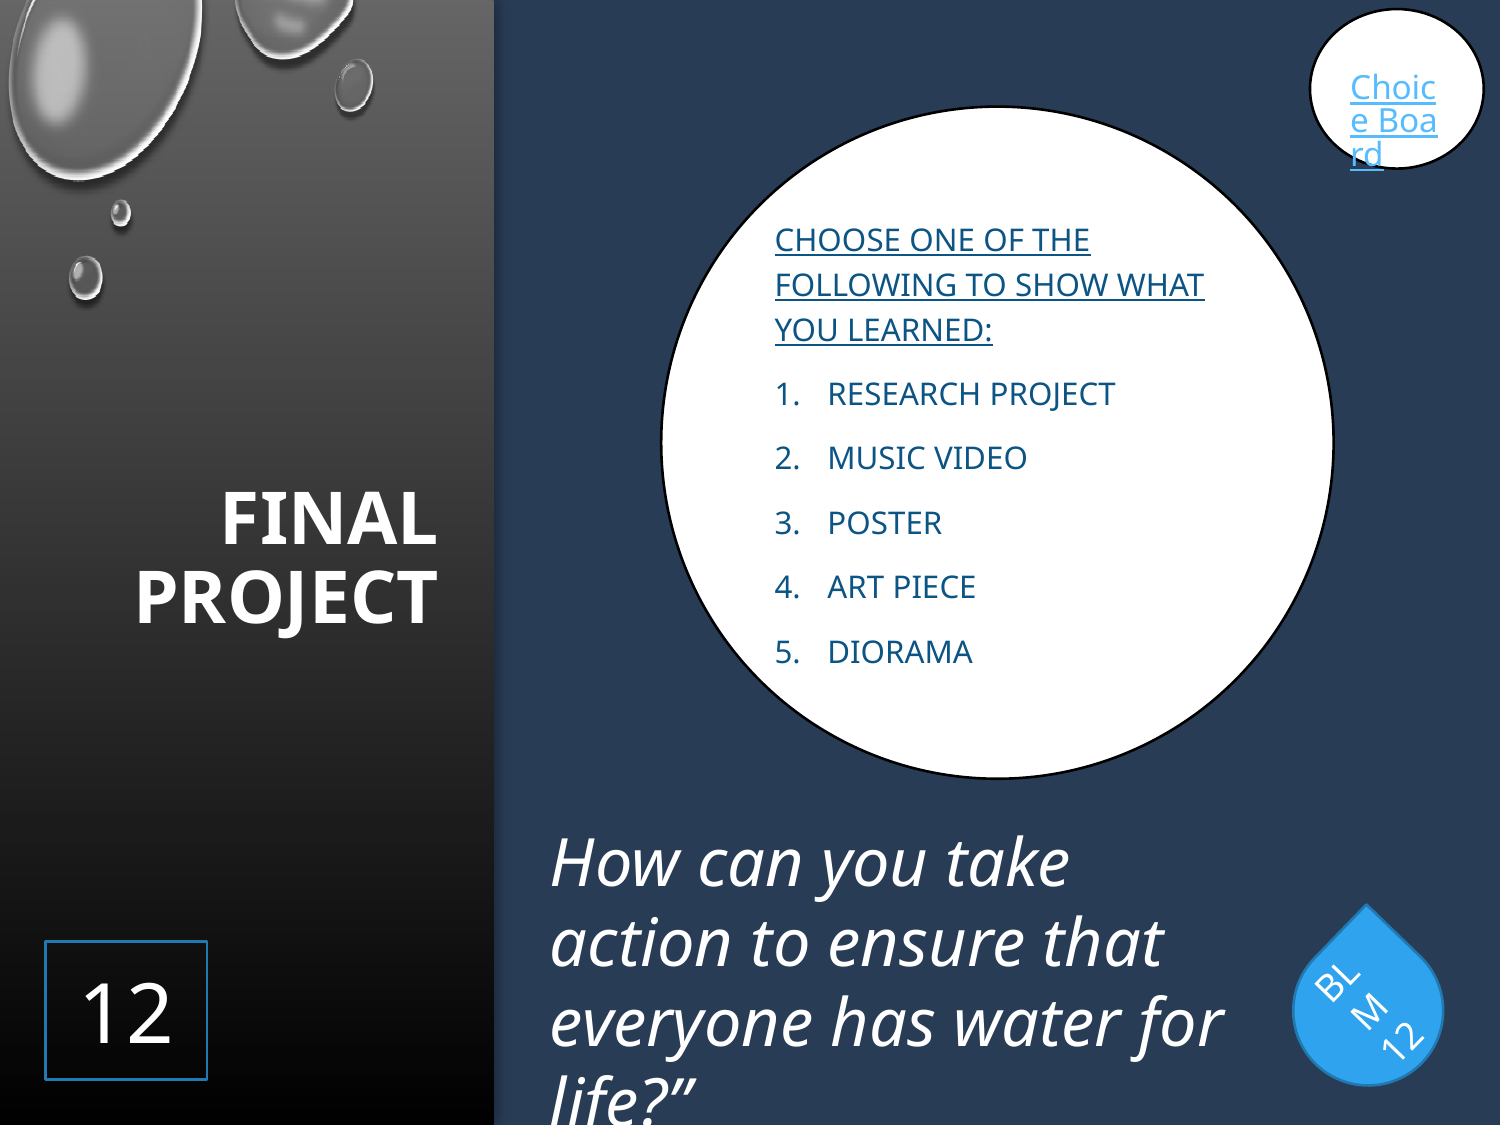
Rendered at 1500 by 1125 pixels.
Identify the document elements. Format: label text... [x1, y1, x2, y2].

text_box [0, 0, 495, 1125]
text_box BLM 12 [1291, 903, 1445, 1087]
picture [0, 0, 409, 361]
title Final Project [118, 157, 455, 964]
text_box 12 [44, 940, 208, 1081]
text_box [505, 0, 1500, 1125]
text_box How can you take action to ensure that everyone has water for life?” [535, 812, 1287, 1125]
text_box CHOOSE ONE OF THE FOLLOWING to show what you learned: RESEARCH PROJECT MUSIC VIDEO POSTER ART PIECE Diorama [659, 105, 1335, 781]
text_box Choice Board [1308, 7, 1486, 170]
